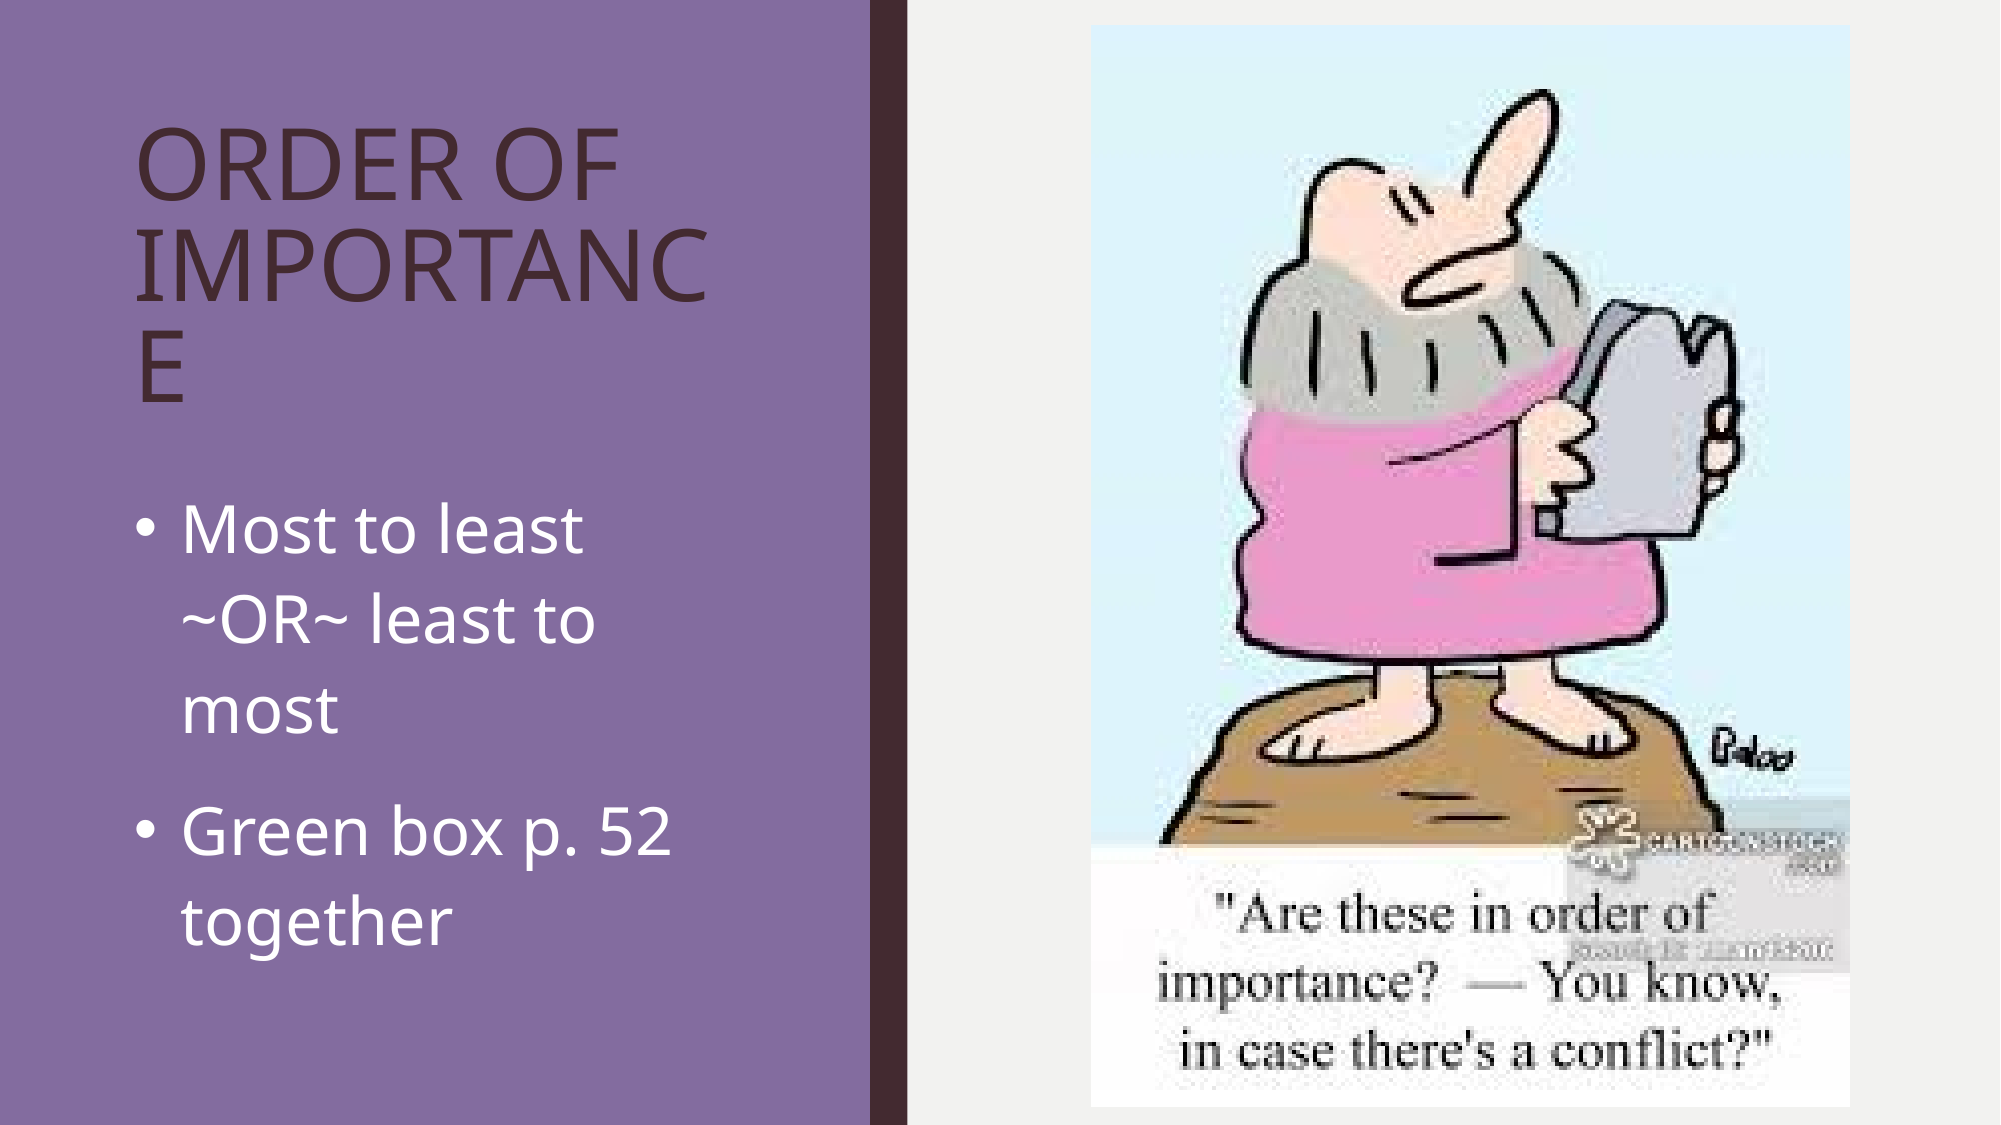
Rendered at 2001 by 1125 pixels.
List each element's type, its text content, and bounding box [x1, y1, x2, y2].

title ORDER OF IMPORTANCE [118, 112, 752, 467]
list Most to least ~OR~ least to most Green box p. 52 together [118, 468, 752, 963]
picture [1091, 25, 1850, 1107]
